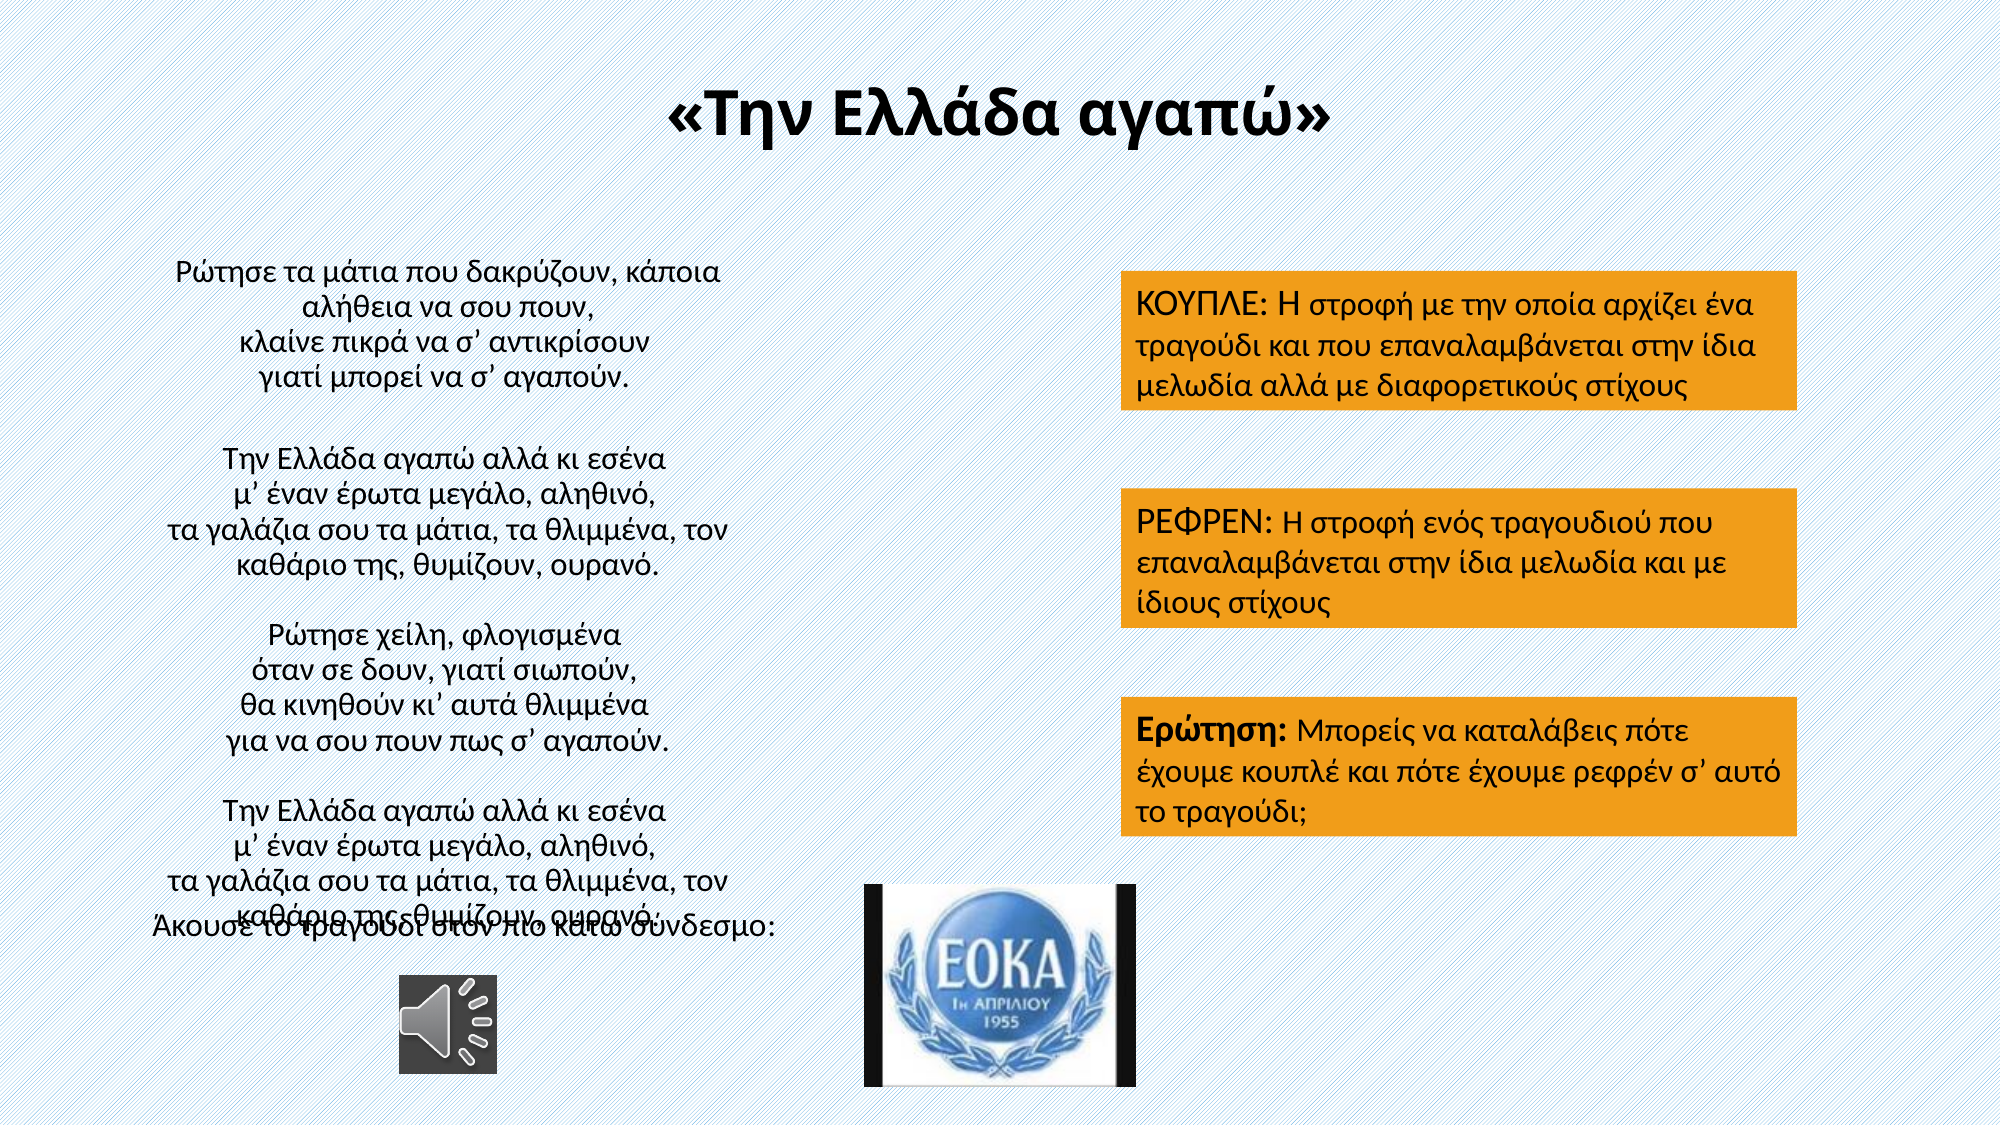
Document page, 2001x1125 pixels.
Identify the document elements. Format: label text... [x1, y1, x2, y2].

text_box ΚΟΥΠΛΕ: H στροφή με την οποία αρχίζει ένα τραγούδι και που επαναλαμβάνεται στην ίδια μελωδία αλλά με διαφορετικούς στίχους [1121, 270, 1797, 411]
text_box ΡΕΦΡΕΝ: H στροφή ενός τραγουδιού που επαναλαμβάνεται στην ίδια μελωδία και με ίδιους στίχους [1121, 488, 1797, 628]
picture [864, 884, 1136, 1087]
text_box Άκουσε το τραγούδι στον πιο κάτω σύνδεσμο: [137, 896, 864, 951]
picture [398, 974, 499, 1075]
title «Την Ελλάδα αγαπώ» [137, 6, 1863, 224]
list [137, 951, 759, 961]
text_box Ερώτηση: Mπορείς να καταλάβεις πότε έχουμε κουπλέ και πότε έχουμε ρεφρέν σ’ αυτό το τραγούδι; [1121, 696, 1797, 837]
list Ρώτησε τα μάτια που δακρύζουν, κάποια αλήθεια να σου πουν, κλαίνε πικρά να σ’ αντικρίσουν γιατί μπορεί να σ’ αγαπούν. Την Ελλάδα αγαπώ αλλά κι εσένα μ’ έναν έρωτα μεγάλο, αληθινό, τα γαλάζια σου τα μάτια, τα θλιμμένα, τον καθάριο της, θυμίζουν, ουρανό. Ρώτησε χείλη, φλογισμένα όταν σε δουν, γιατί σιωπούν, θα κινηθούν κι’ αυτά θλιμμένα για να σου πουν πως σ’ αγαπούν. Την Ελλάδα αγαπώ αλλά κι εσένα μ’ έναν έρωτα μεγάλο, αληθινό, τα γαλάζια σου τα μάτια, τα θλιμμένα, τον καθάριο της, θυμίζουν, ουρανό. [137, 246, 759, 896]
